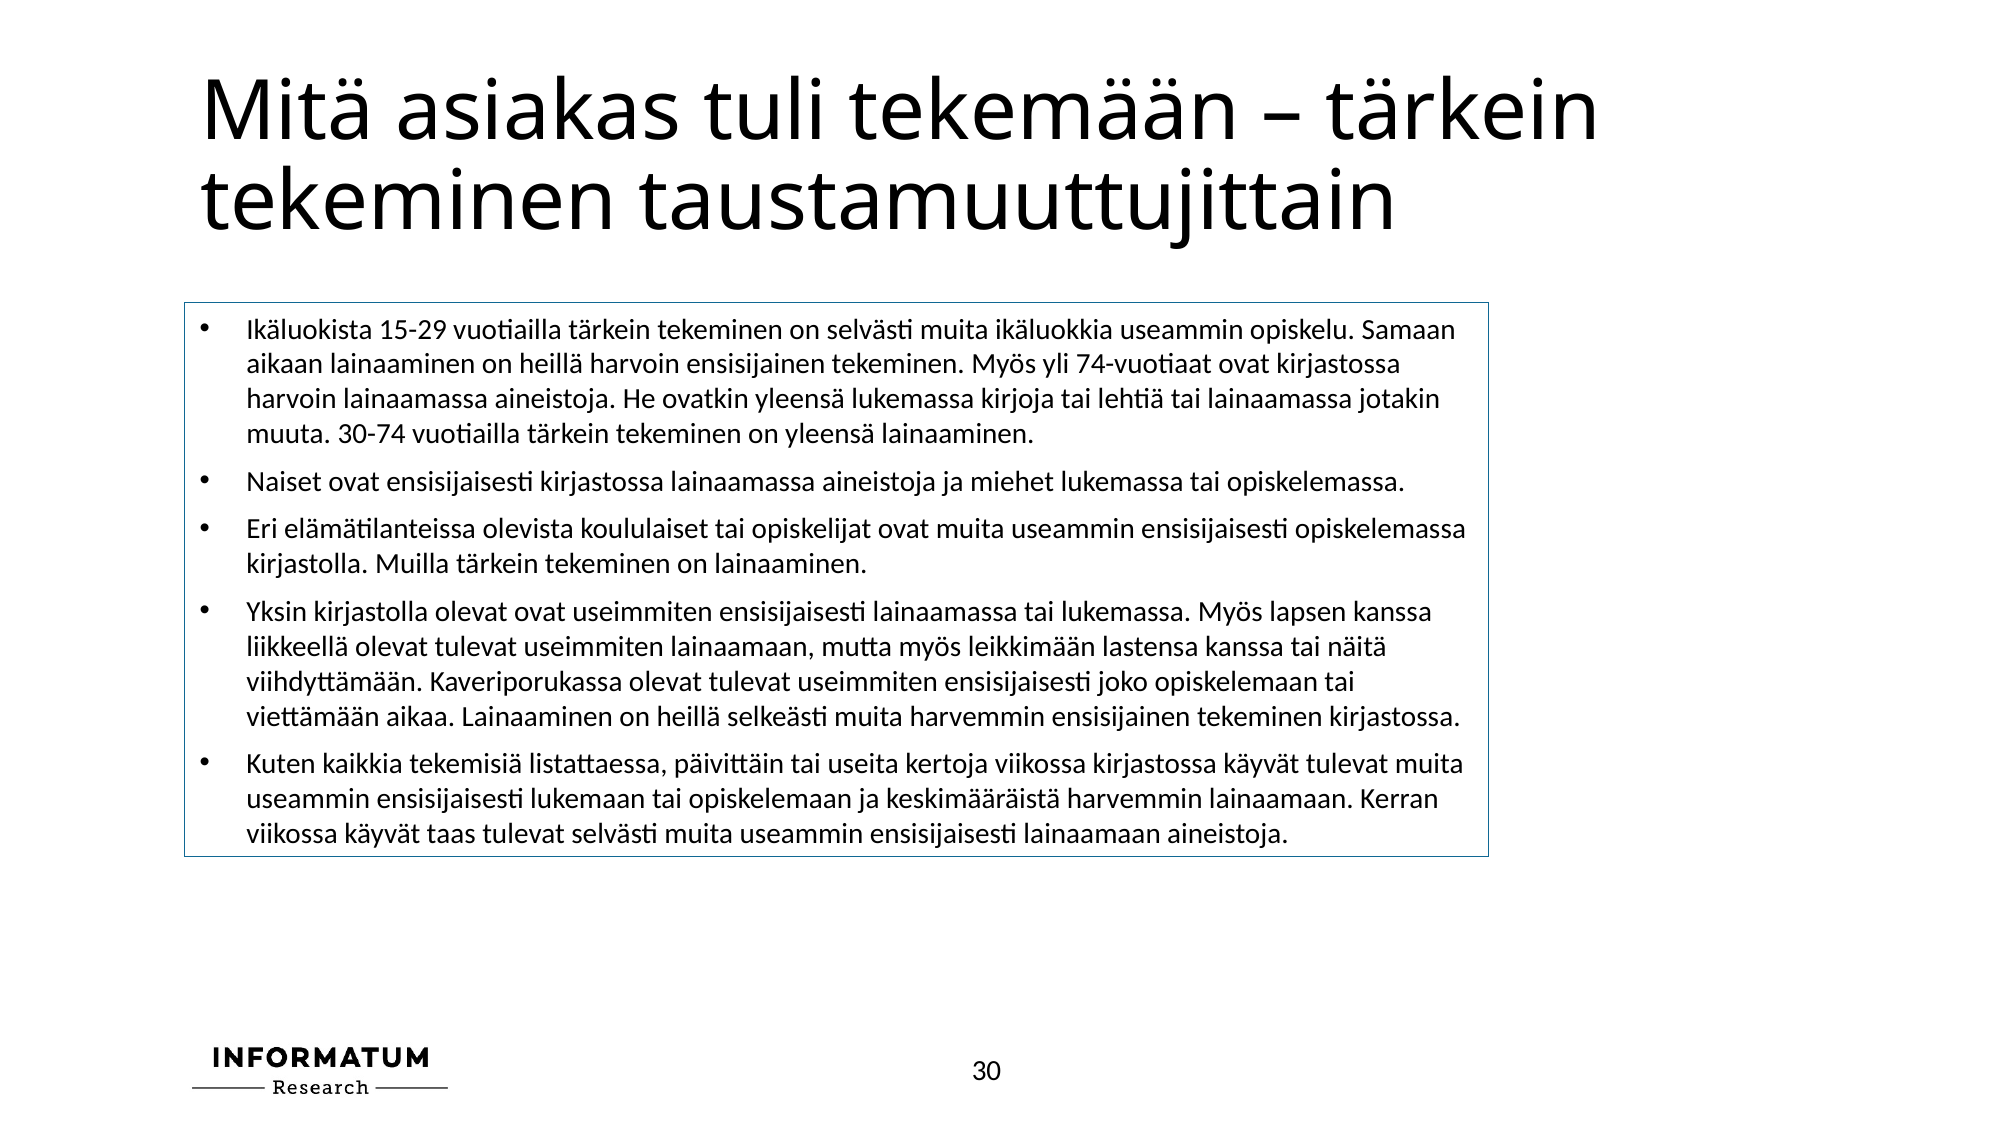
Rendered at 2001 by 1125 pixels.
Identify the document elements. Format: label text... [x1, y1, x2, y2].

text_box Ikäluokista 15-29 vuotiailla tärkein tekeminen on selvästi muita ikäluokkia useammin opiskelu. Samaan aikaan lainaaminen on heillä harvoin ensisijainen tekeminen. Myös yli 74-vuotiaat ovat kirjastossa harvoin lainaamassa aineistoja. He ovatkin yleensä lukemassa kirjoja tai lehtiä tai lainaamassa jotakin muuta. 30-74 vuotiailla tärkein tekeminen on yleensä lainaaminen. Naiset ovat ensisijaisesti kirjastossa lainaamassa aineistoja ja miehet lukemassa tai opiskelemassa. Eri elämätilanteissa olevista koululaiset tai opiskelijat ovat muita useammin ensisijaisesti opiskelemassa kirjastolla. Muilla tärkein tekeminen on lainaaminen. Yksin kirjastolla olevat ovat useimmiten ensisijaisesti lainaamassa tai lukemassa. Myös lapsen kanssa liikkeellä olevat tulevat useimmiten lainaamaan, mutta myös leikkimään lastensa kanssa tai näitä viihdyttämään. Kaveriporukassa olevat tulevat useimmiten ensisijaisesti joko opiskelemaan tai viettämään aikaa. Lainaaminen on heillä selkeästi muita harvemmin ensisijainen tekeminen kirjastossa. Kuten kaikkia tekemisiä listattaessa, päivittäin tai useita kertoja viikossa kirjastossa käyvät tulevat muita useammin ensisijaisesti lukemaan tai opiskelemaan ja keskimääräistä harvemmin lainaamaan. Kerran viikossa käyvät taas tulevat selvästi muita useammin ensisijaisesti lainaamaan aineistoja. [184, 302, 1489, 857]
title Mitä asiakas tuli tekemään – tärkein tekeminen taustamuuttujittain [184, 60, 1882, 279]
picture [189, 1042, 450, 1098]
